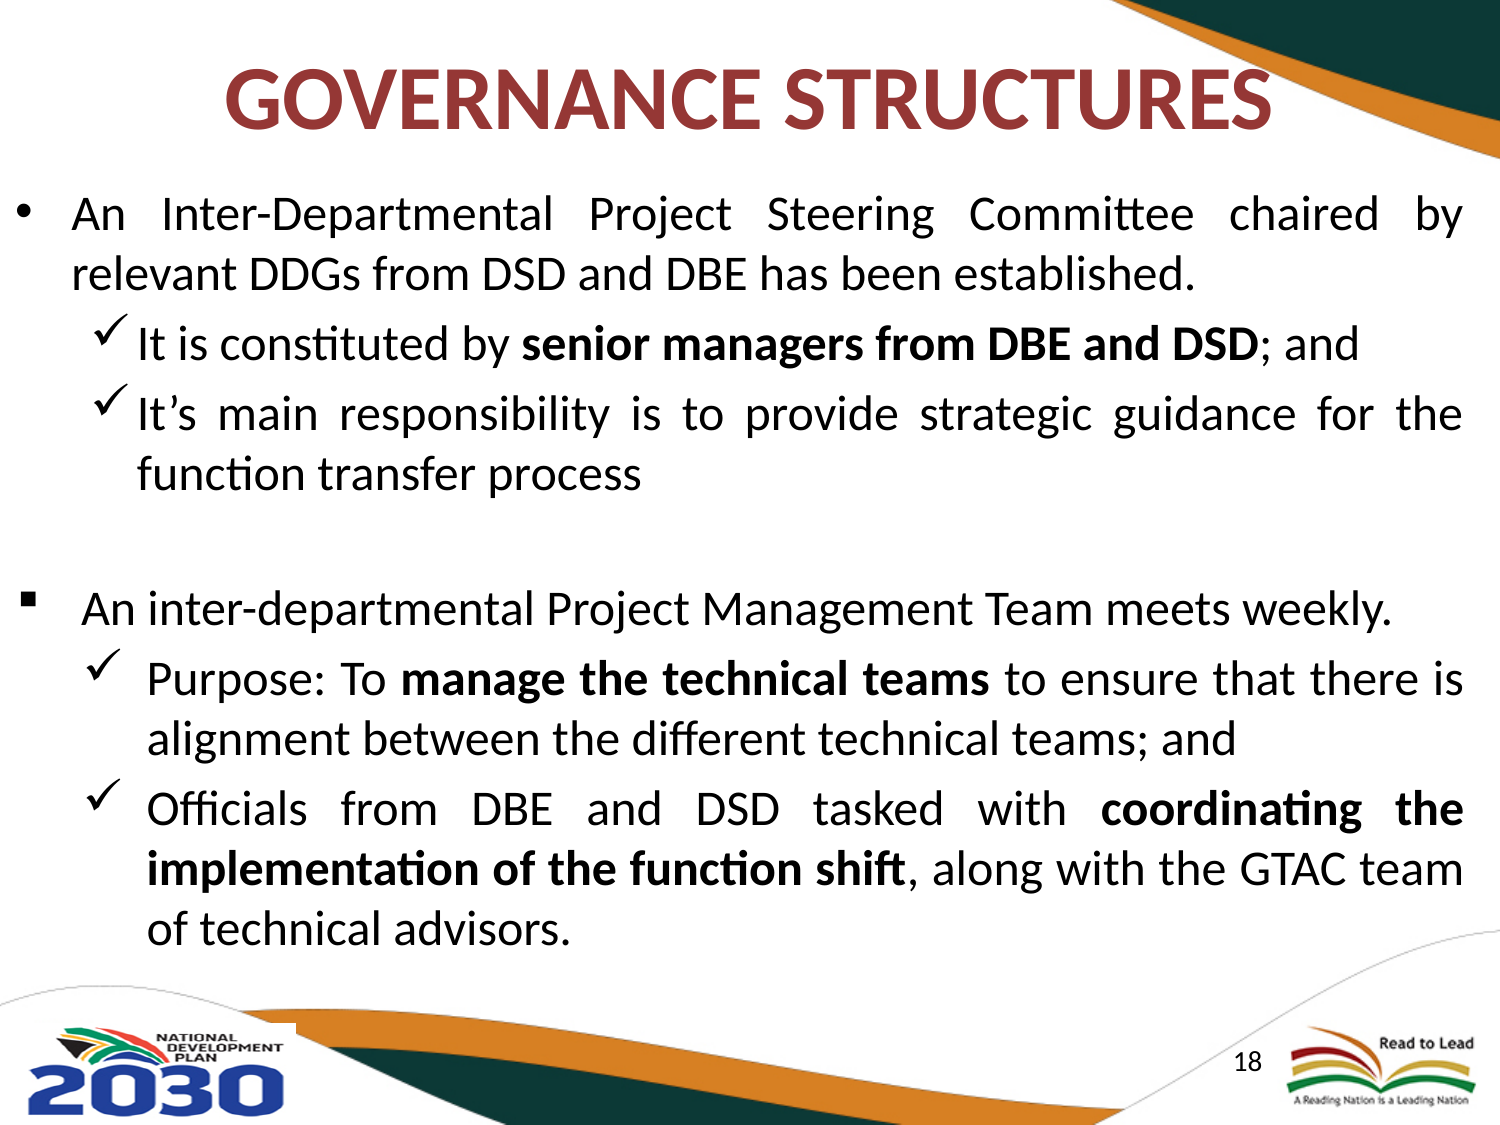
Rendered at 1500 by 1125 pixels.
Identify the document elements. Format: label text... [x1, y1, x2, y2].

picture [0, 0, 1500, 1125]
list An Inter-Departmental Project Steering Committee chaired by relevant DDGs from DSD and DBE has been established. It is constituted by senior managers from DBE and DSD; and It’s main responsibility is to provide strategic guidance for the function transfer process An inter-departmental Project Management Team meets weekly. Purpose: To manage the technical teams to ensure that there is alignment between the different technical teams; and Officials from DBE and DSD tasked with coordinating the implementation of the function shift, along with the GTAC team of technical advisors. [0, 173, 1480, 1000]
text_box 18 [927, 1034, 1278, 1095]
text_box Governance Structures [20, 19, 1480, 166]
